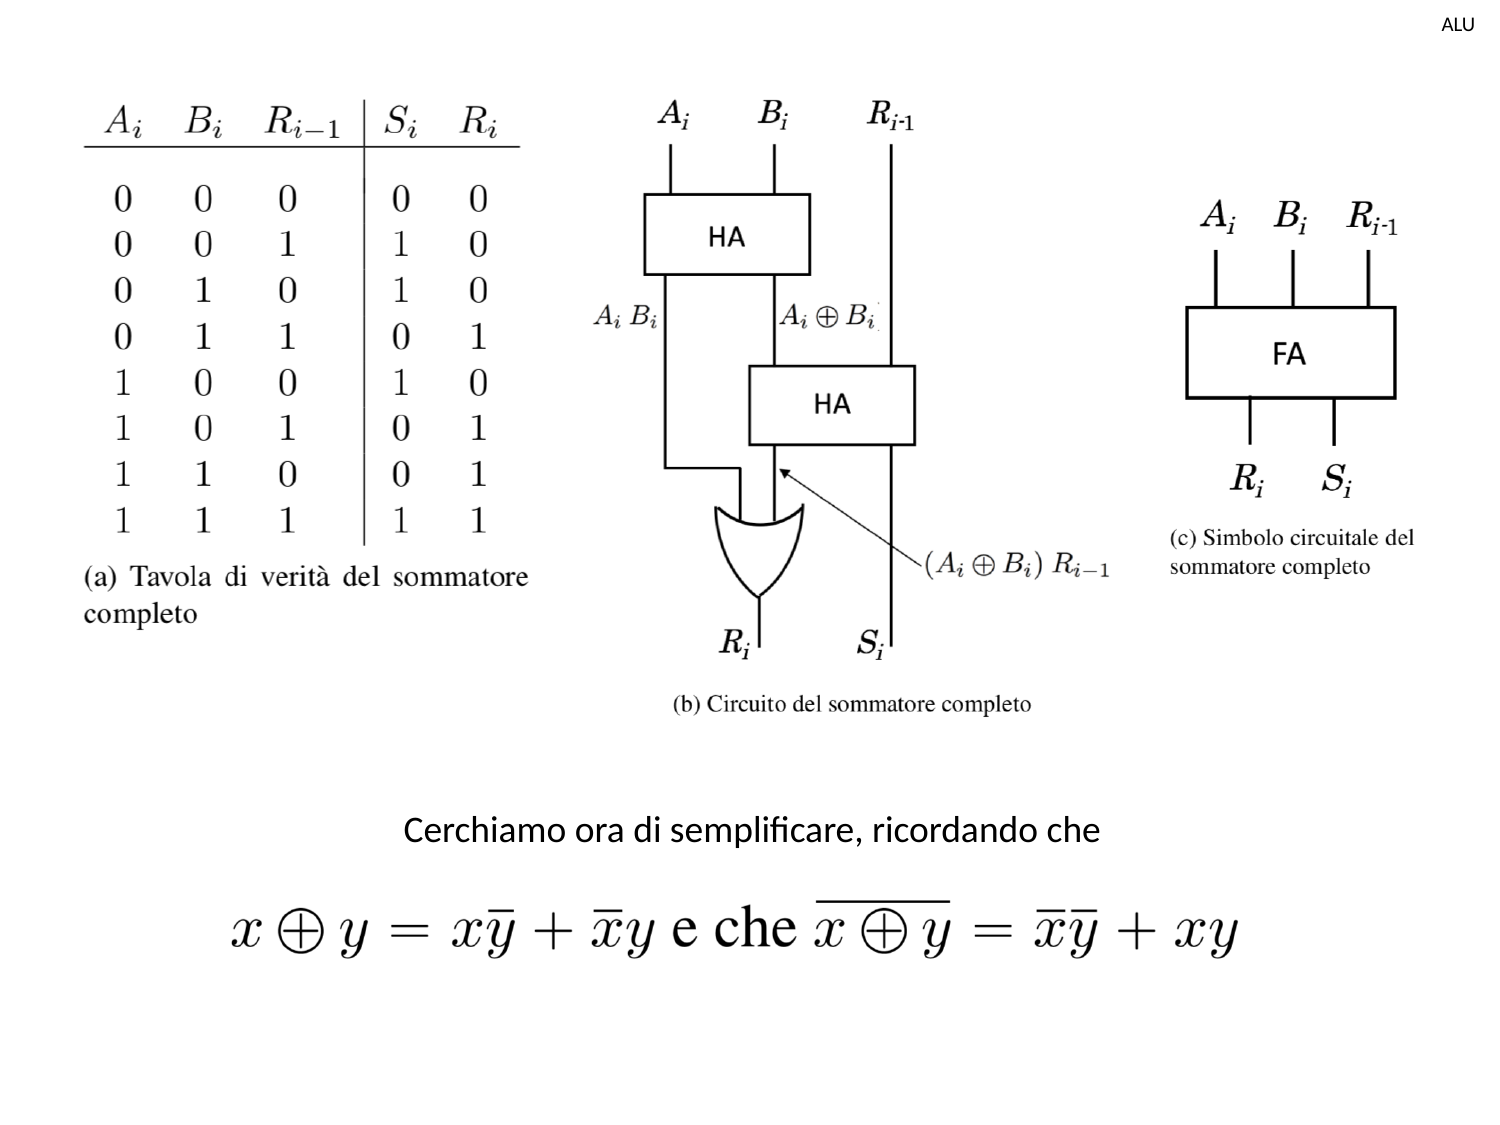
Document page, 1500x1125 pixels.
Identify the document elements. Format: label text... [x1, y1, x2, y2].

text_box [224, 797, 1251, 970]
picture [578, 83, 1126, 726]
text_box ALU [1426, 3, 1493, 43]
picture [55, 83, 556, 649]
picture [1152, 193, 1427, 598]
